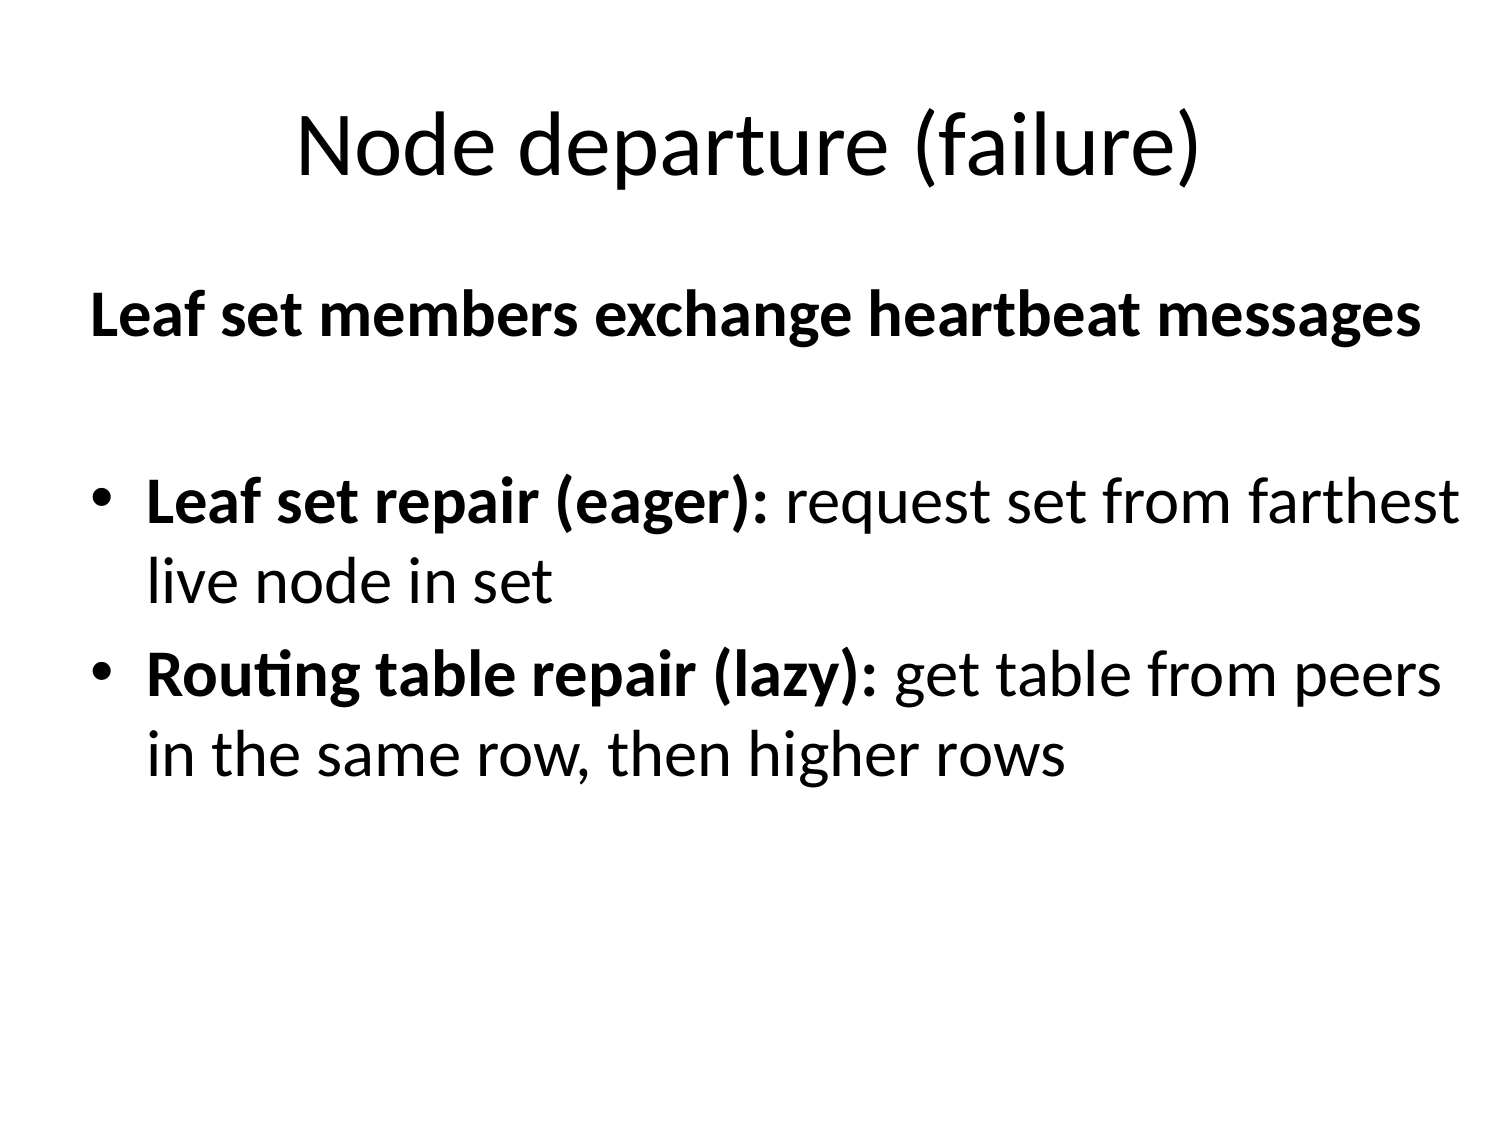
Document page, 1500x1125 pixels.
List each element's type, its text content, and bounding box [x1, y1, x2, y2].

title Node departure (failure) [75, 45, 1425, 233]
list Leaf set members exchange heartbeat messages Leaf set repair (eager): request set from farthest live node in set Routing table repair (lazy): get table from peers in the same row, then higher rows [75, 262, 1500, 1005]
